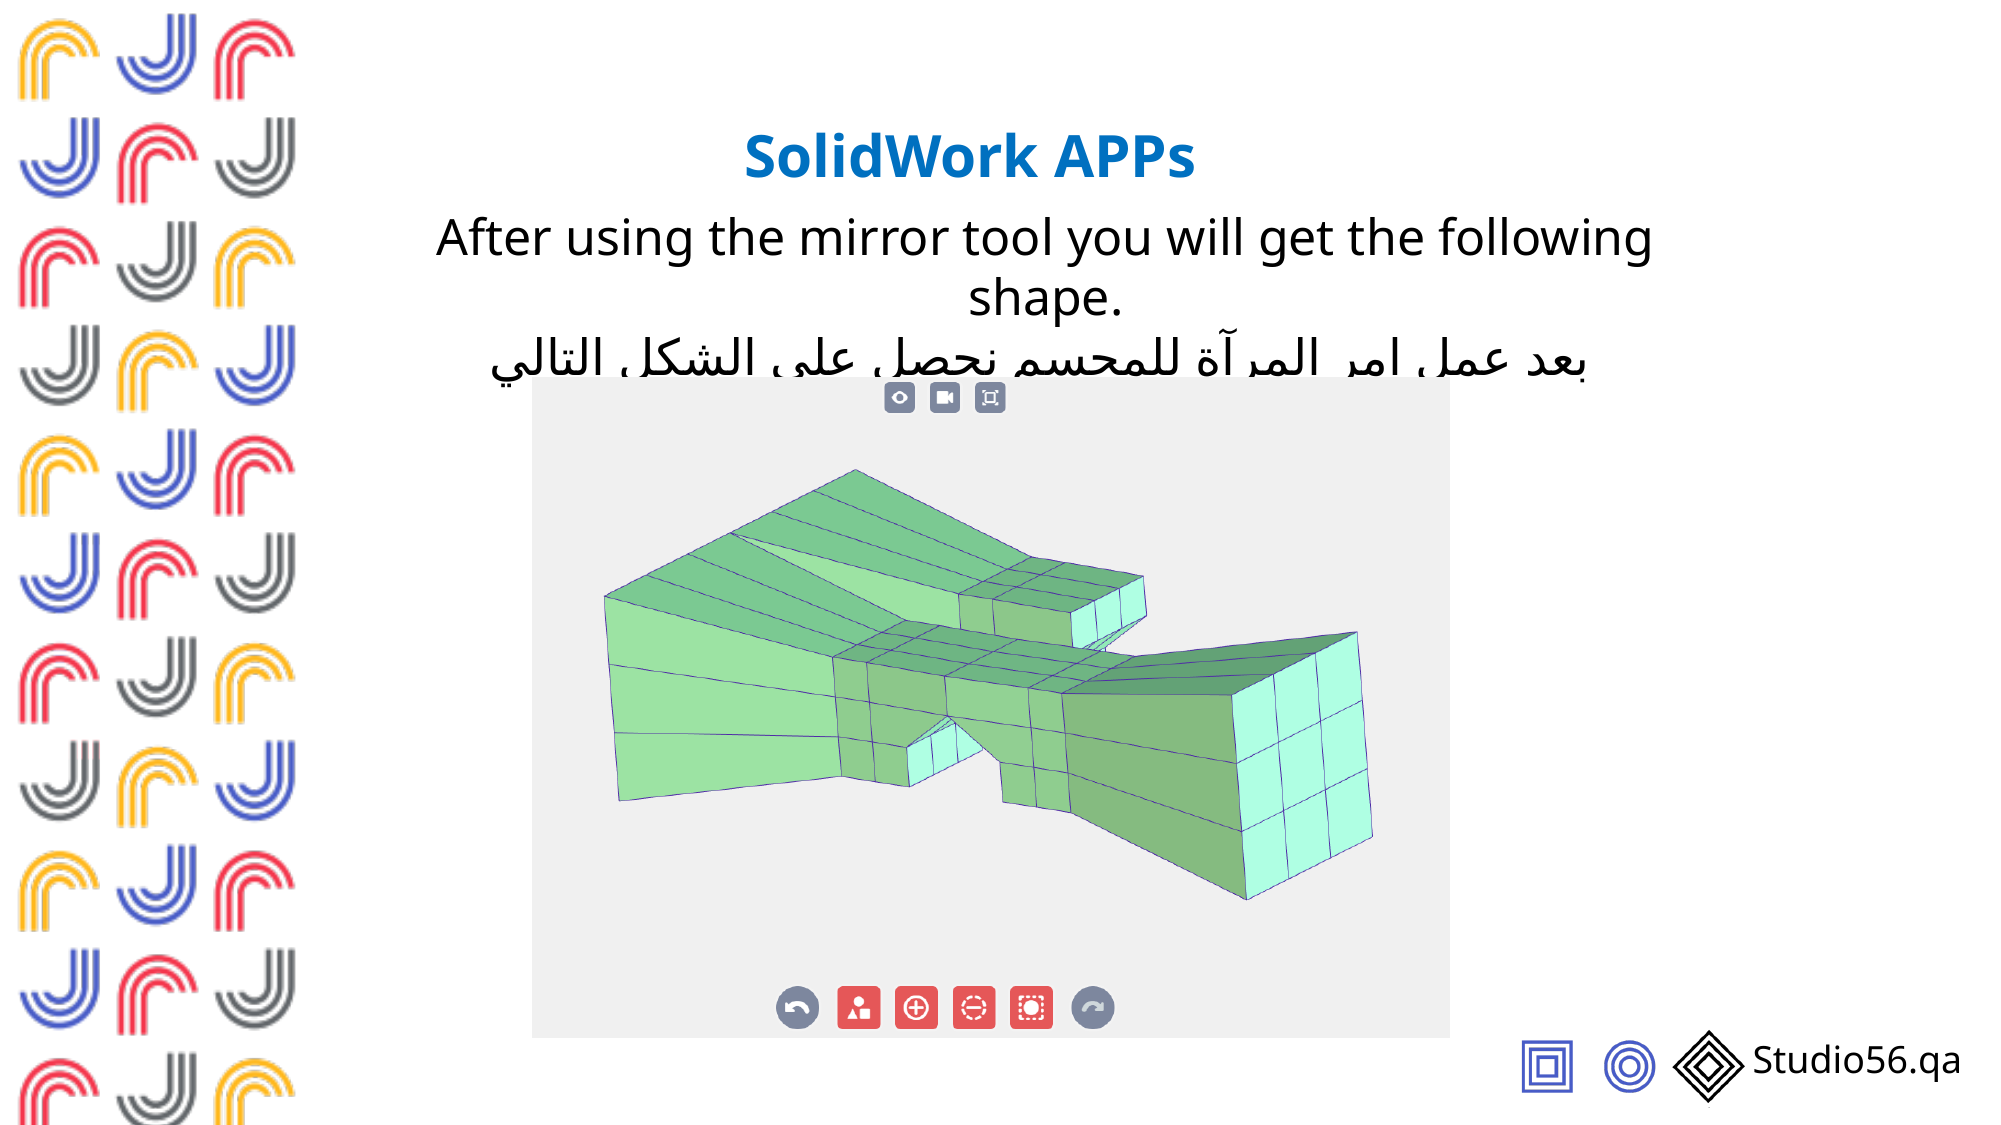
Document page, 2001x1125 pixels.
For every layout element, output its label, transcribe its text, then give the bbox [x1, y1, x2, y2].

text_box SolidWork APPs [298, 112, 1667, 197]
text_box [1517, 1029, 1750, 1108]
text_box Studio56.qa [1750, 1029, 1978, 1089]
text_box After using the mirror tool you will get the following shape. بعد عمل امر المرآة للمجسم نحصل على الشكل التالي [358, 197, 1734, 453]
picture [10, 3, 298, 1125]
picture [532, 377, 1450, 1038]
